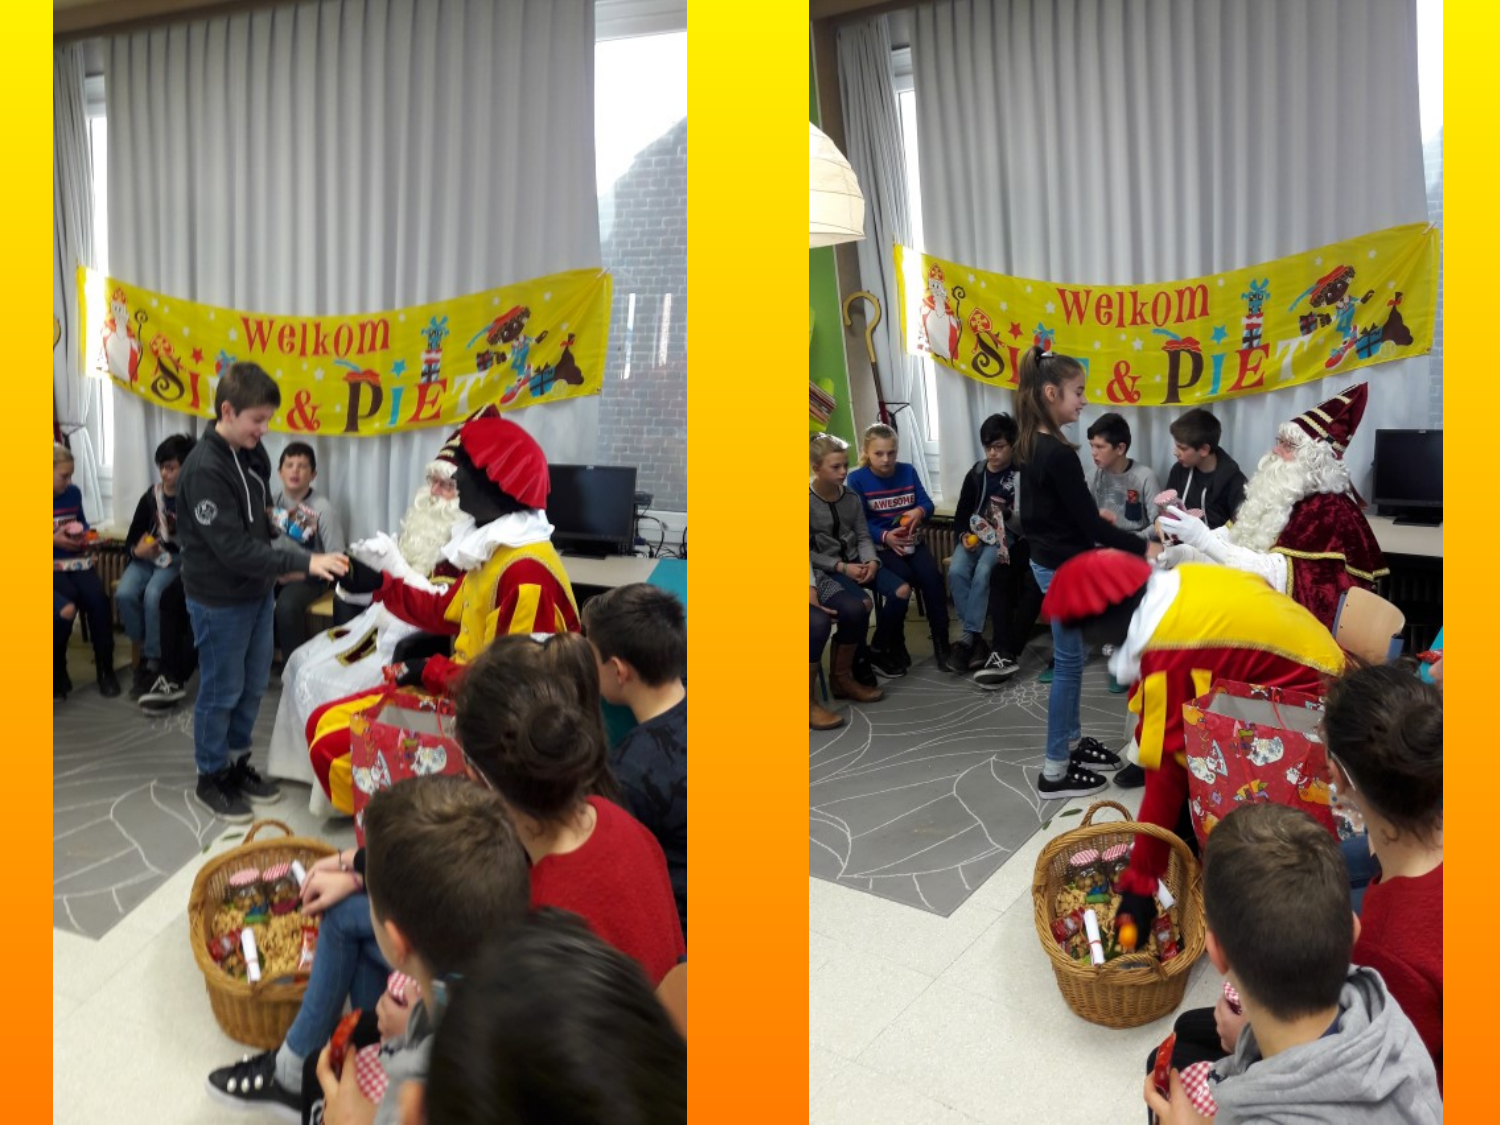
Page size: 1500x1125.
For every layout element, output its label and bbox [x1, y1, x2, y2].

picture [52, 0, 687, 1125]
picture [808, 0, 1443, 1125]
